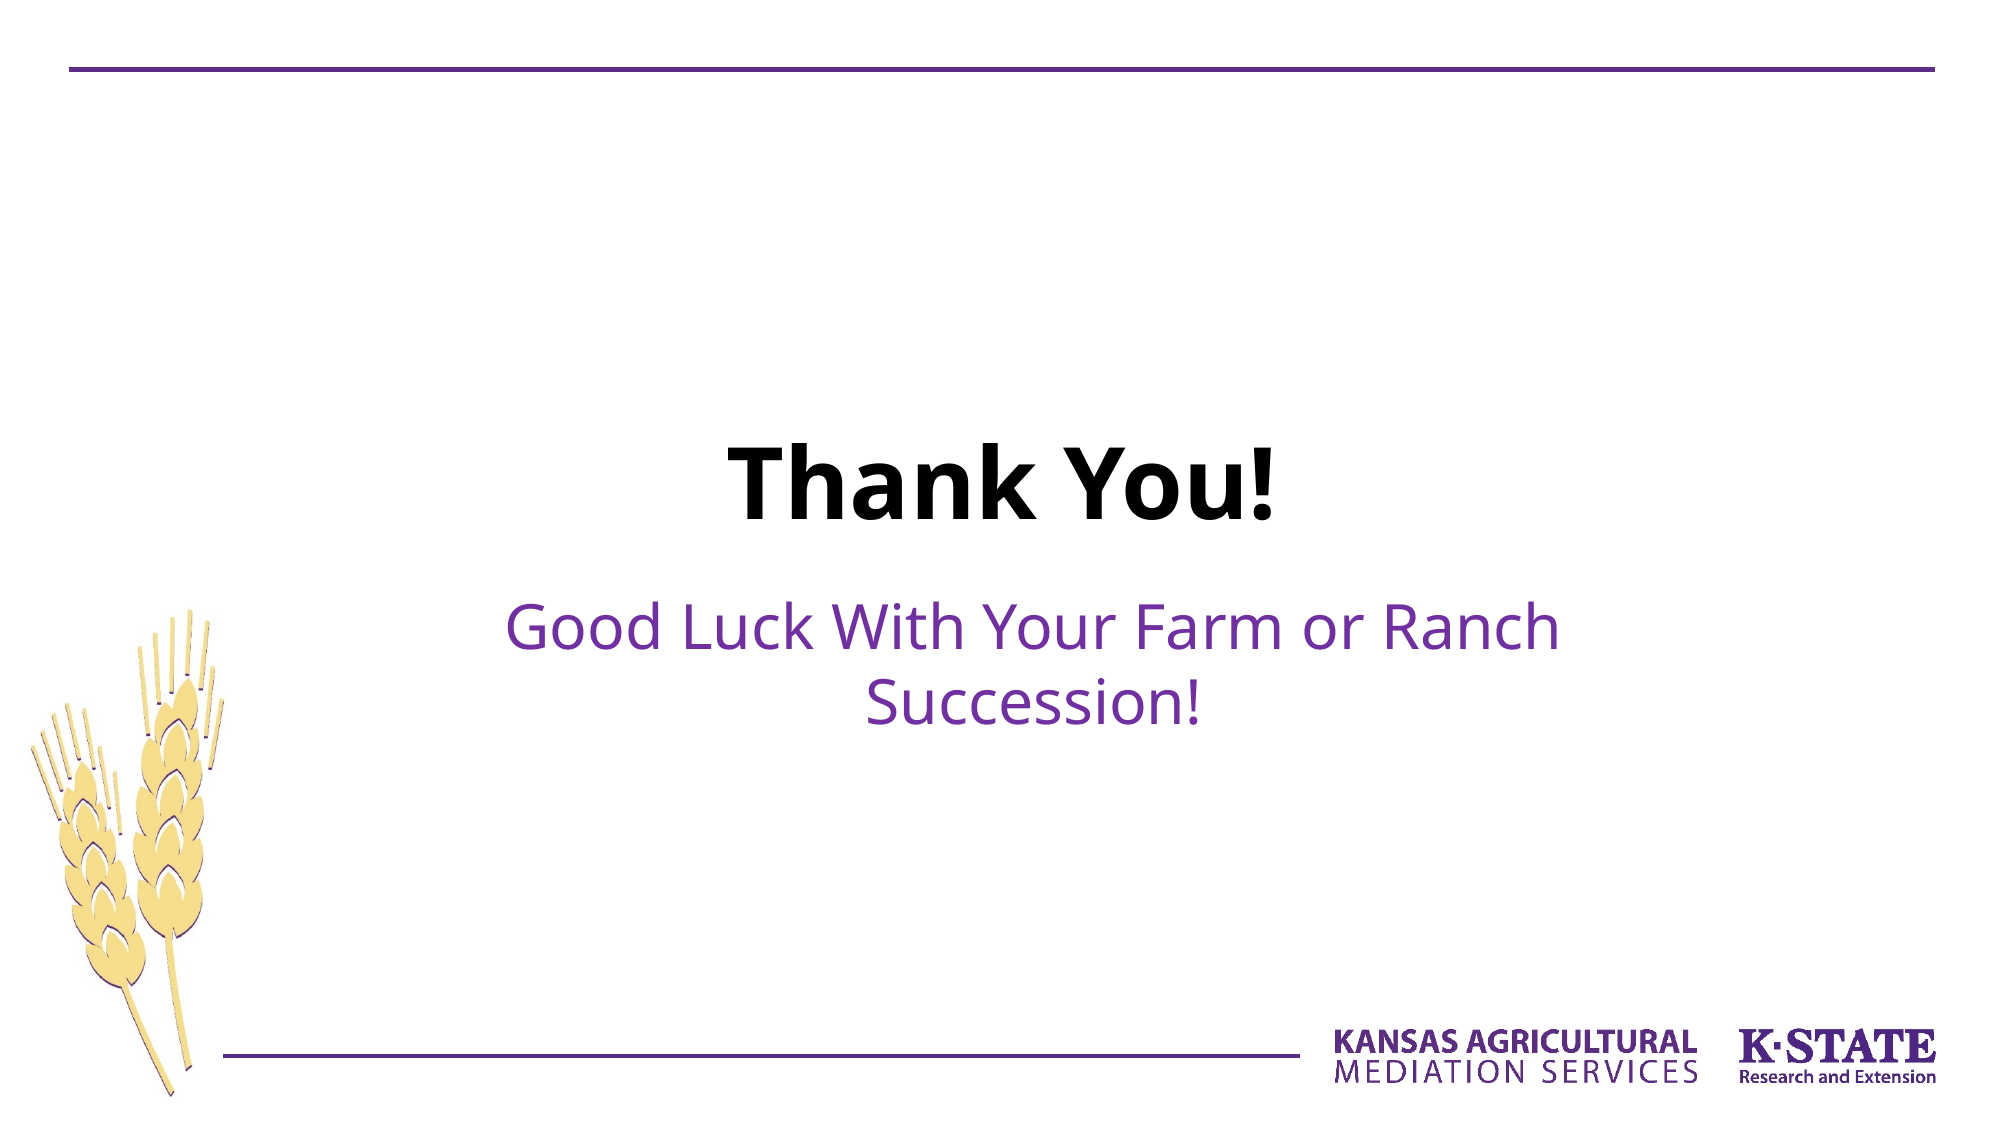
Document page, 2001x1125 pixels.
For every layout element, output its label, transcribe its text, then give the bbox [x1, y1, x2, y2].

picture [1335, 1029, 1697, 1083]
picture [21, 602, 236, 1097]
text_box Good Luck With Your Farm or Ranch Succession! [395, 579, 1673, 744]
text_box Thank You! [189, 412, 1815, 548]
picture [1739, 1028, 1936, 1083]
